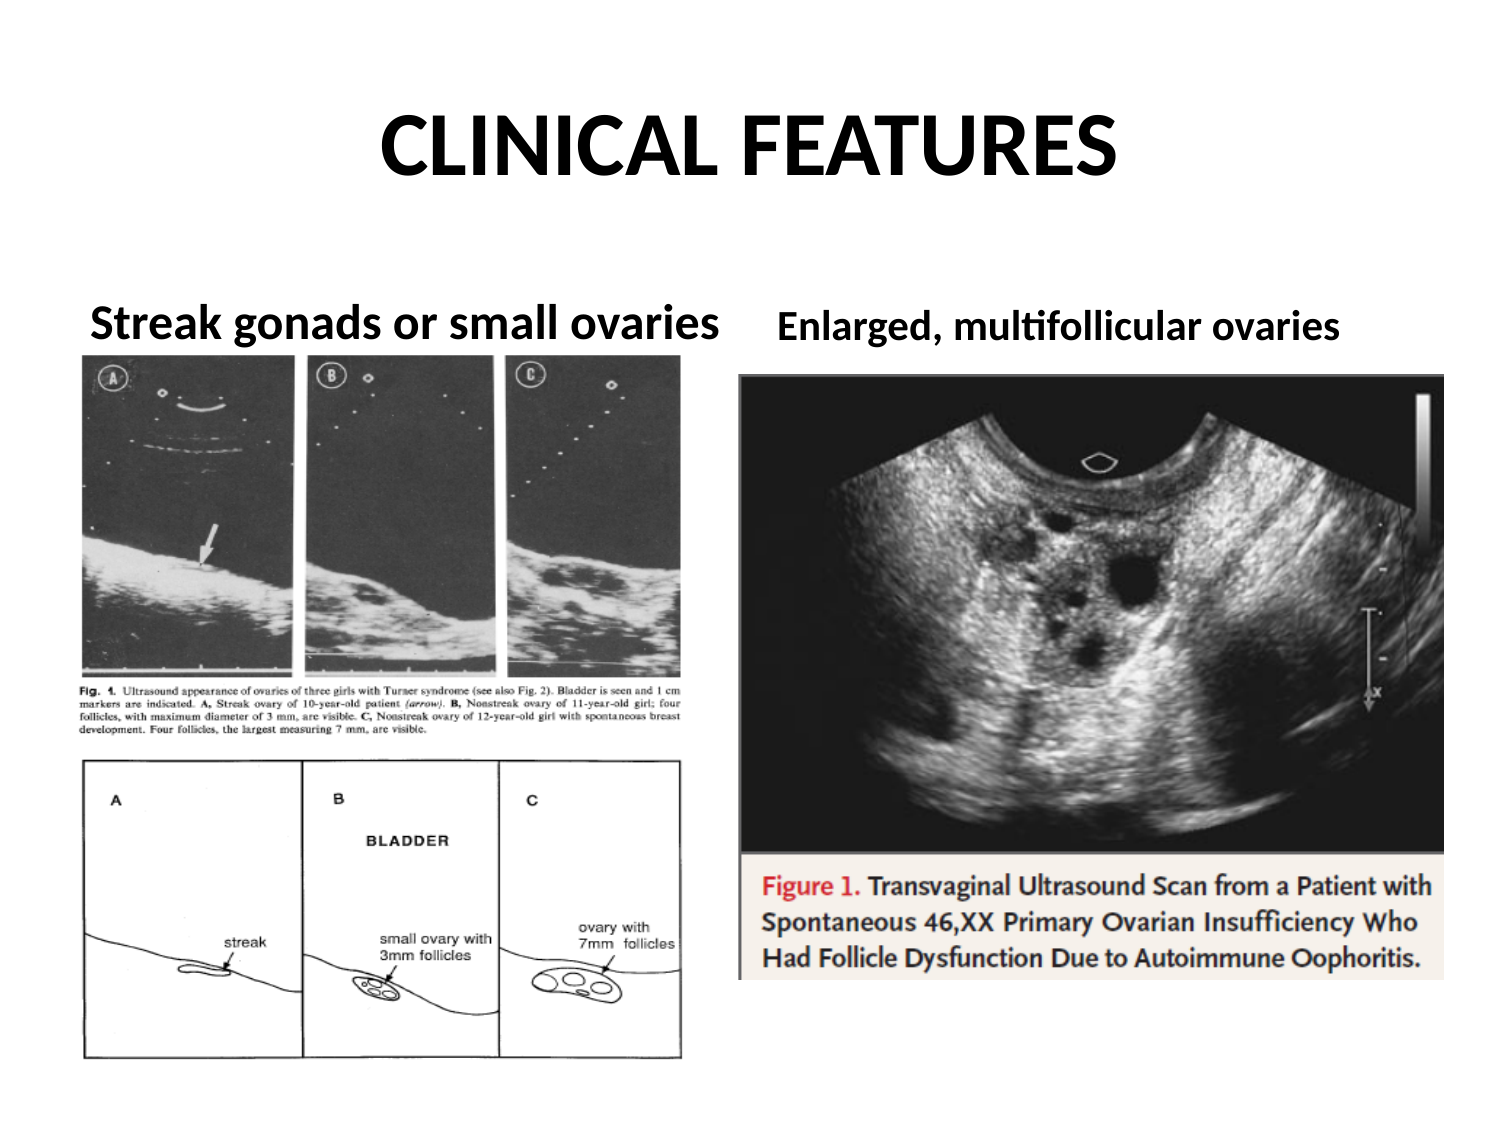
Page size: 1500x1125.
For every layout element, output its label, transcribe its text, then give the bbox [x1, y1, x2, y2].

title CLINICAL FEATURES [75, 45, 1425, 233]
list Streak gonads or small ovaries [75, 251, 738, 357]
list Enlarged, multifollicular ovaries [761, 251, 1425, 357]
picture [737, 374, 1444, 980]
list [74, 349, 688, 1063]
